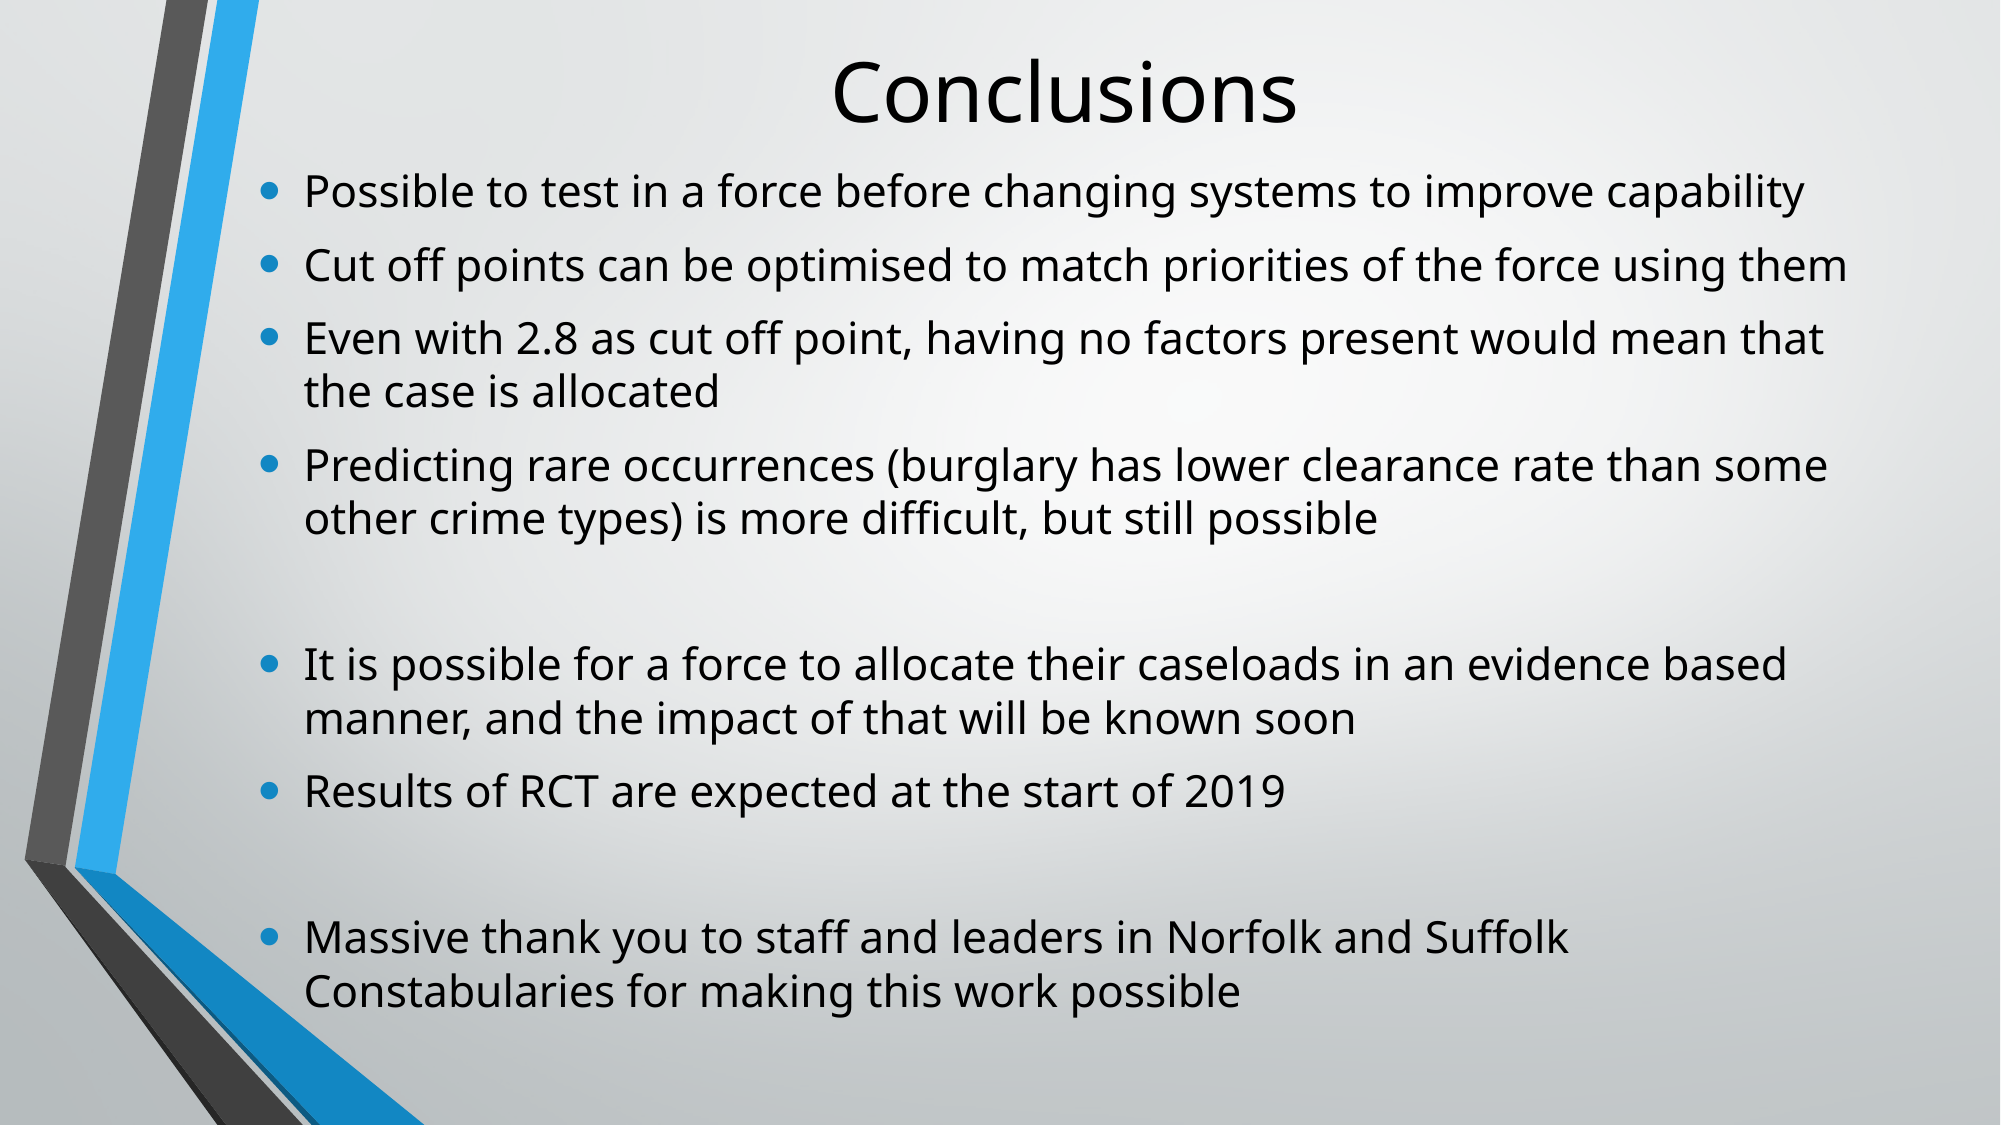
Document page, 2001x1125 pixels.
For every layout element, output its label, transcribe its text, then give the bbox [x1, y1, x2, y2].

title Conclusions [243, 23, 1887, 155]
list Possible to test in a force before changing systems to improve capability Cut off points can be optimised to match priorities of the force using them Even with 2.8 as cut off point, having no factors present would mean that the case is allocated Predicting rare occurrences (burglary has lower clearance rate than some other crime types) is more difficult, but still possible It is possible for a force to allocate their caseloads in an evidence based manner, and the impact of that will be known soon Results of RCT are expected at the start of 2019 Massive thank you to staff and leaders in Norfolk and Suffolk Constabularies for making this work possible [243, 155, 1887, 1029]
